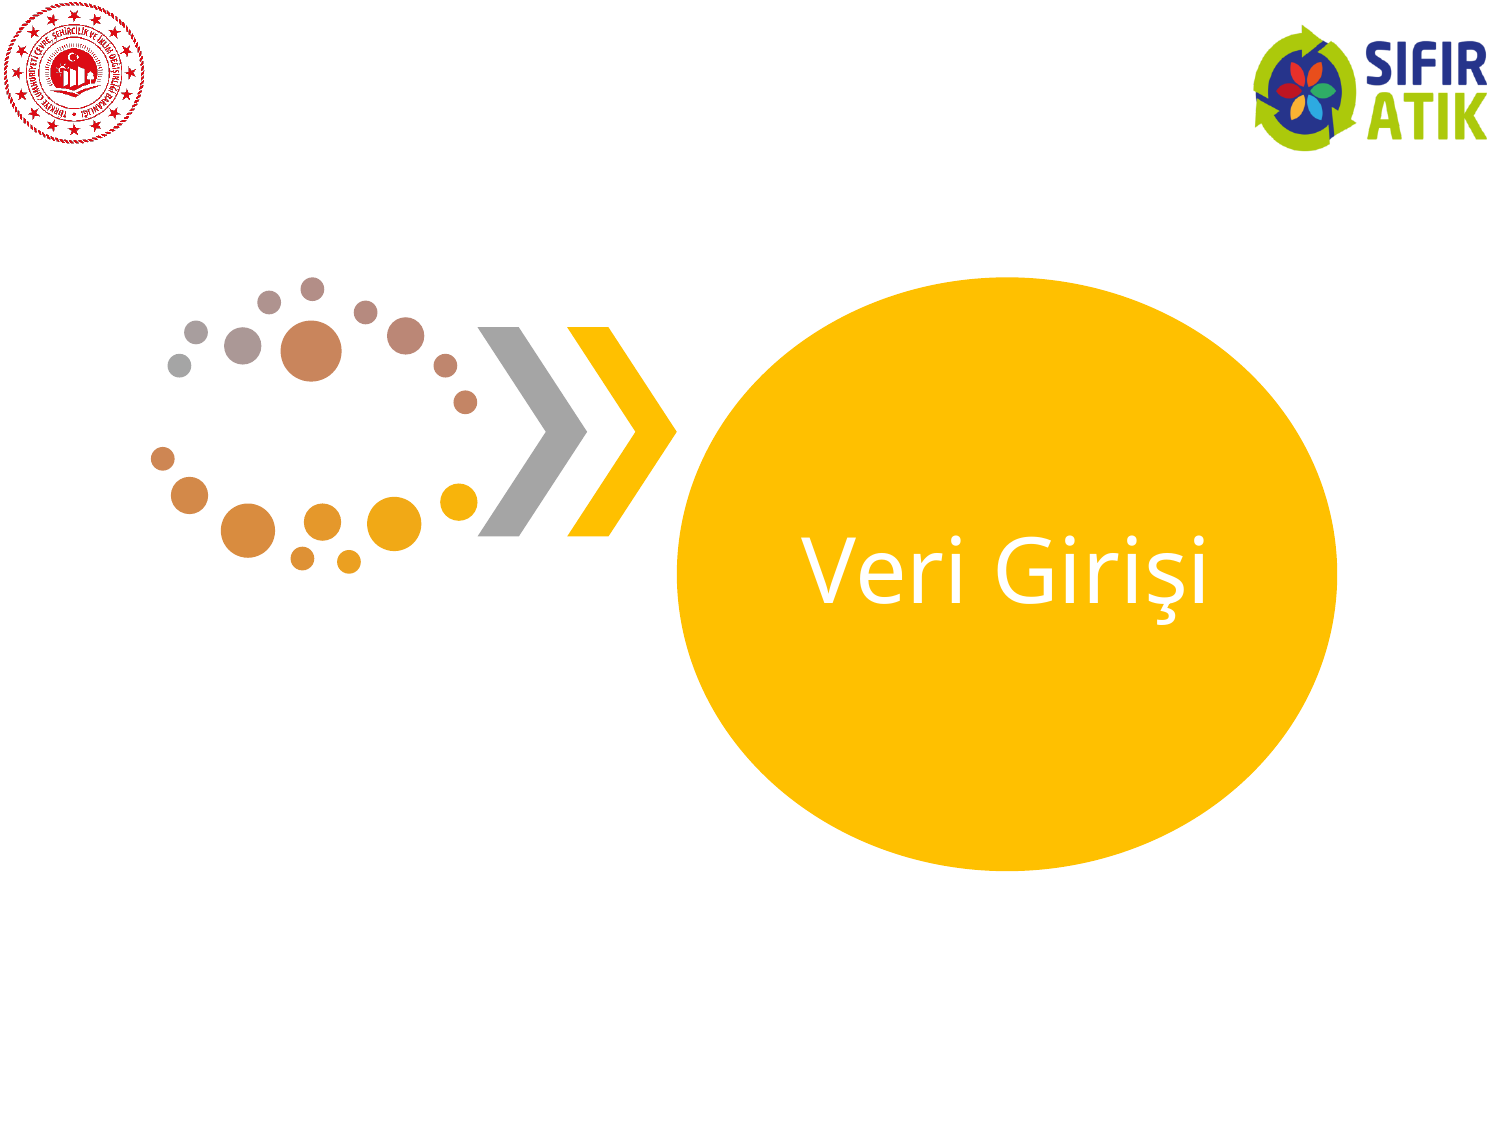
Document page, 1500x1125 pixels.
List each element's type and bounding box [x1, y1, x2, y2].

text_box [147, 160, 1341, 988]
picture [0, 0, 148, 146]
picture [1195, 0, 1500, 220]
